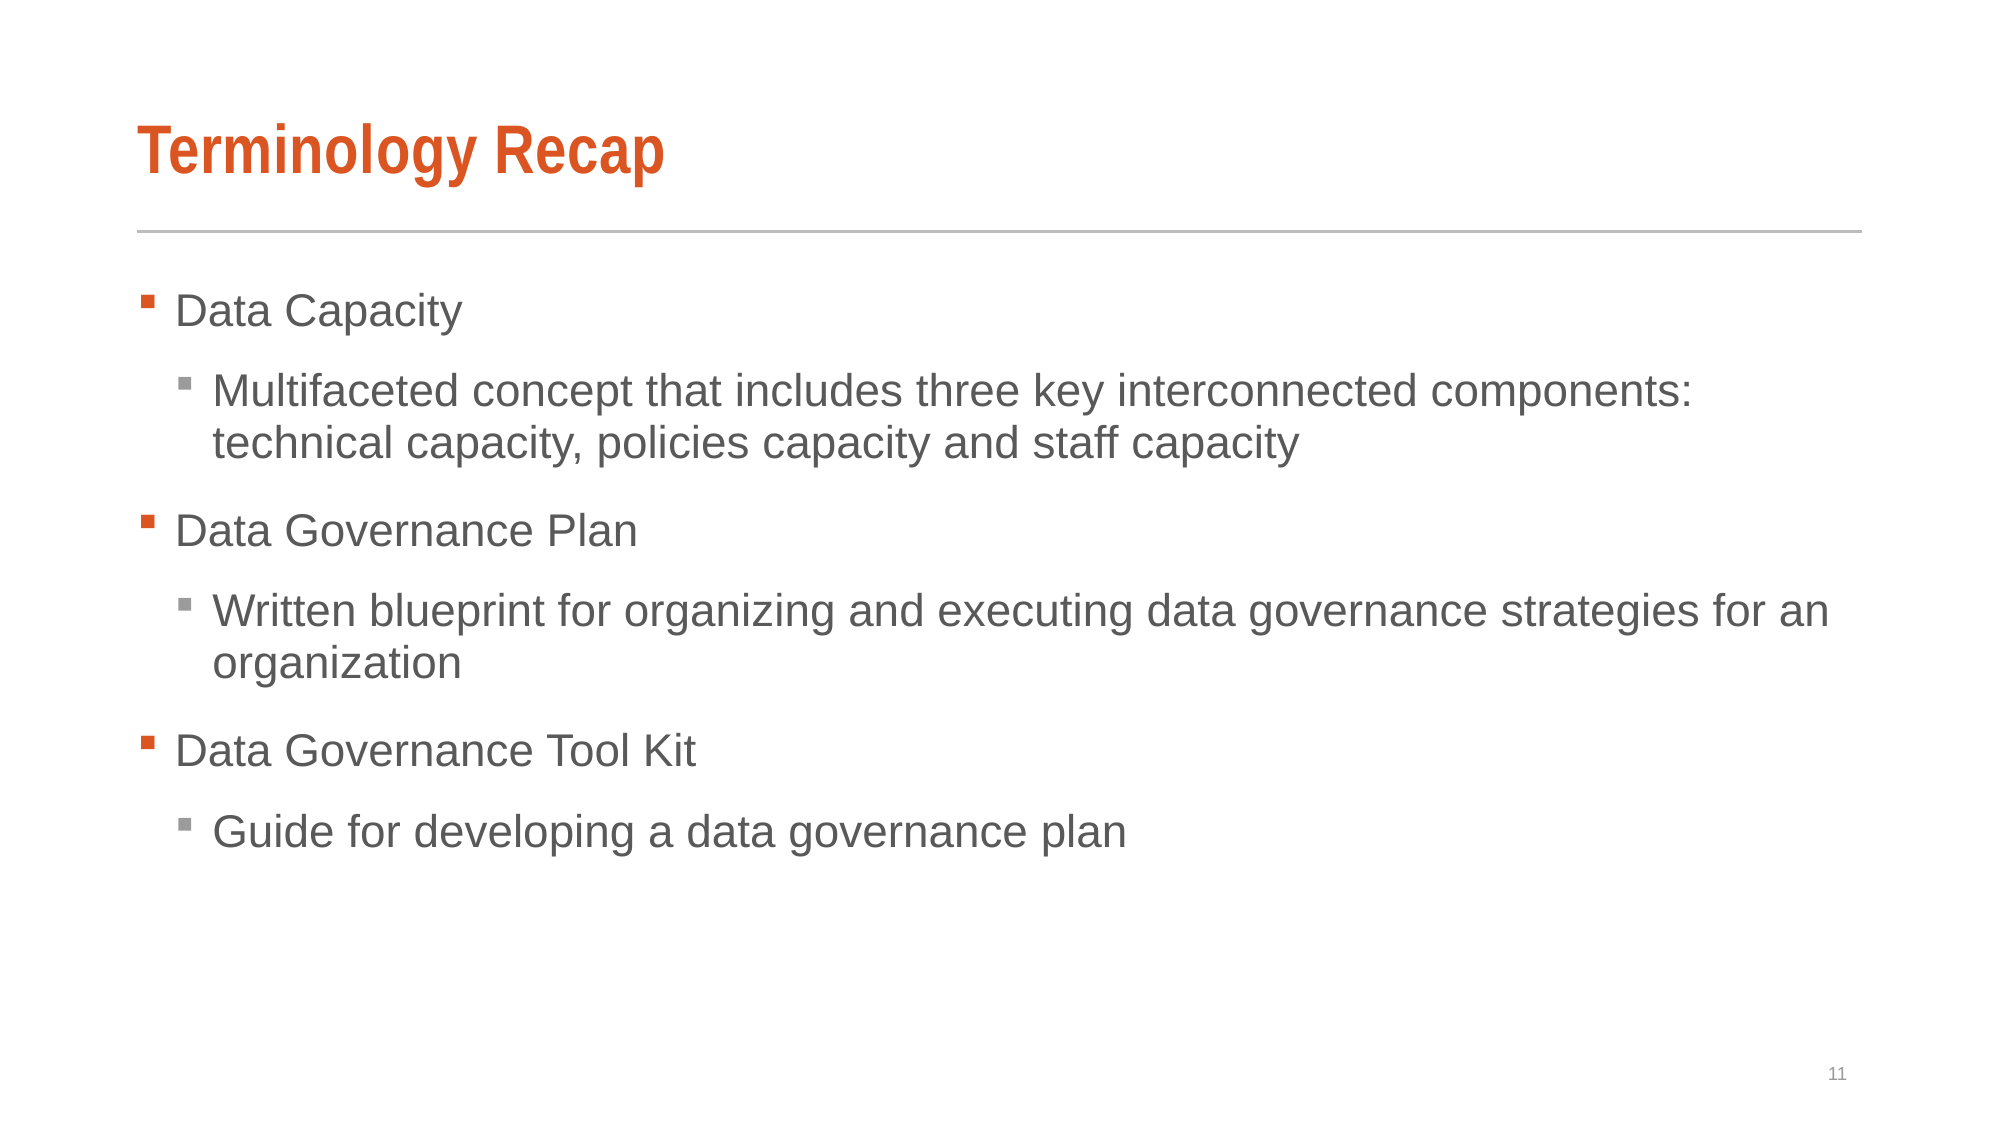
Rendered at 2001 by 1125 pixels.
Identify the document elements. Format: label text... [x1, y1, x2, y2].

list Data Capacity Multifaceted concept that includes three key interconnected components: technical capacity, policies capacity and staff capacity Data Governance Plan Written blueprint for organizing and executing data governance strategies for an organization Data Governance Tool Kit Guide for developing a data governance plan [137, 270, 1863, 1035]
slide_number 11 [1412, 1042, 1863, 1103]
title Terminology Recap [137, 81, 1863, 224]
